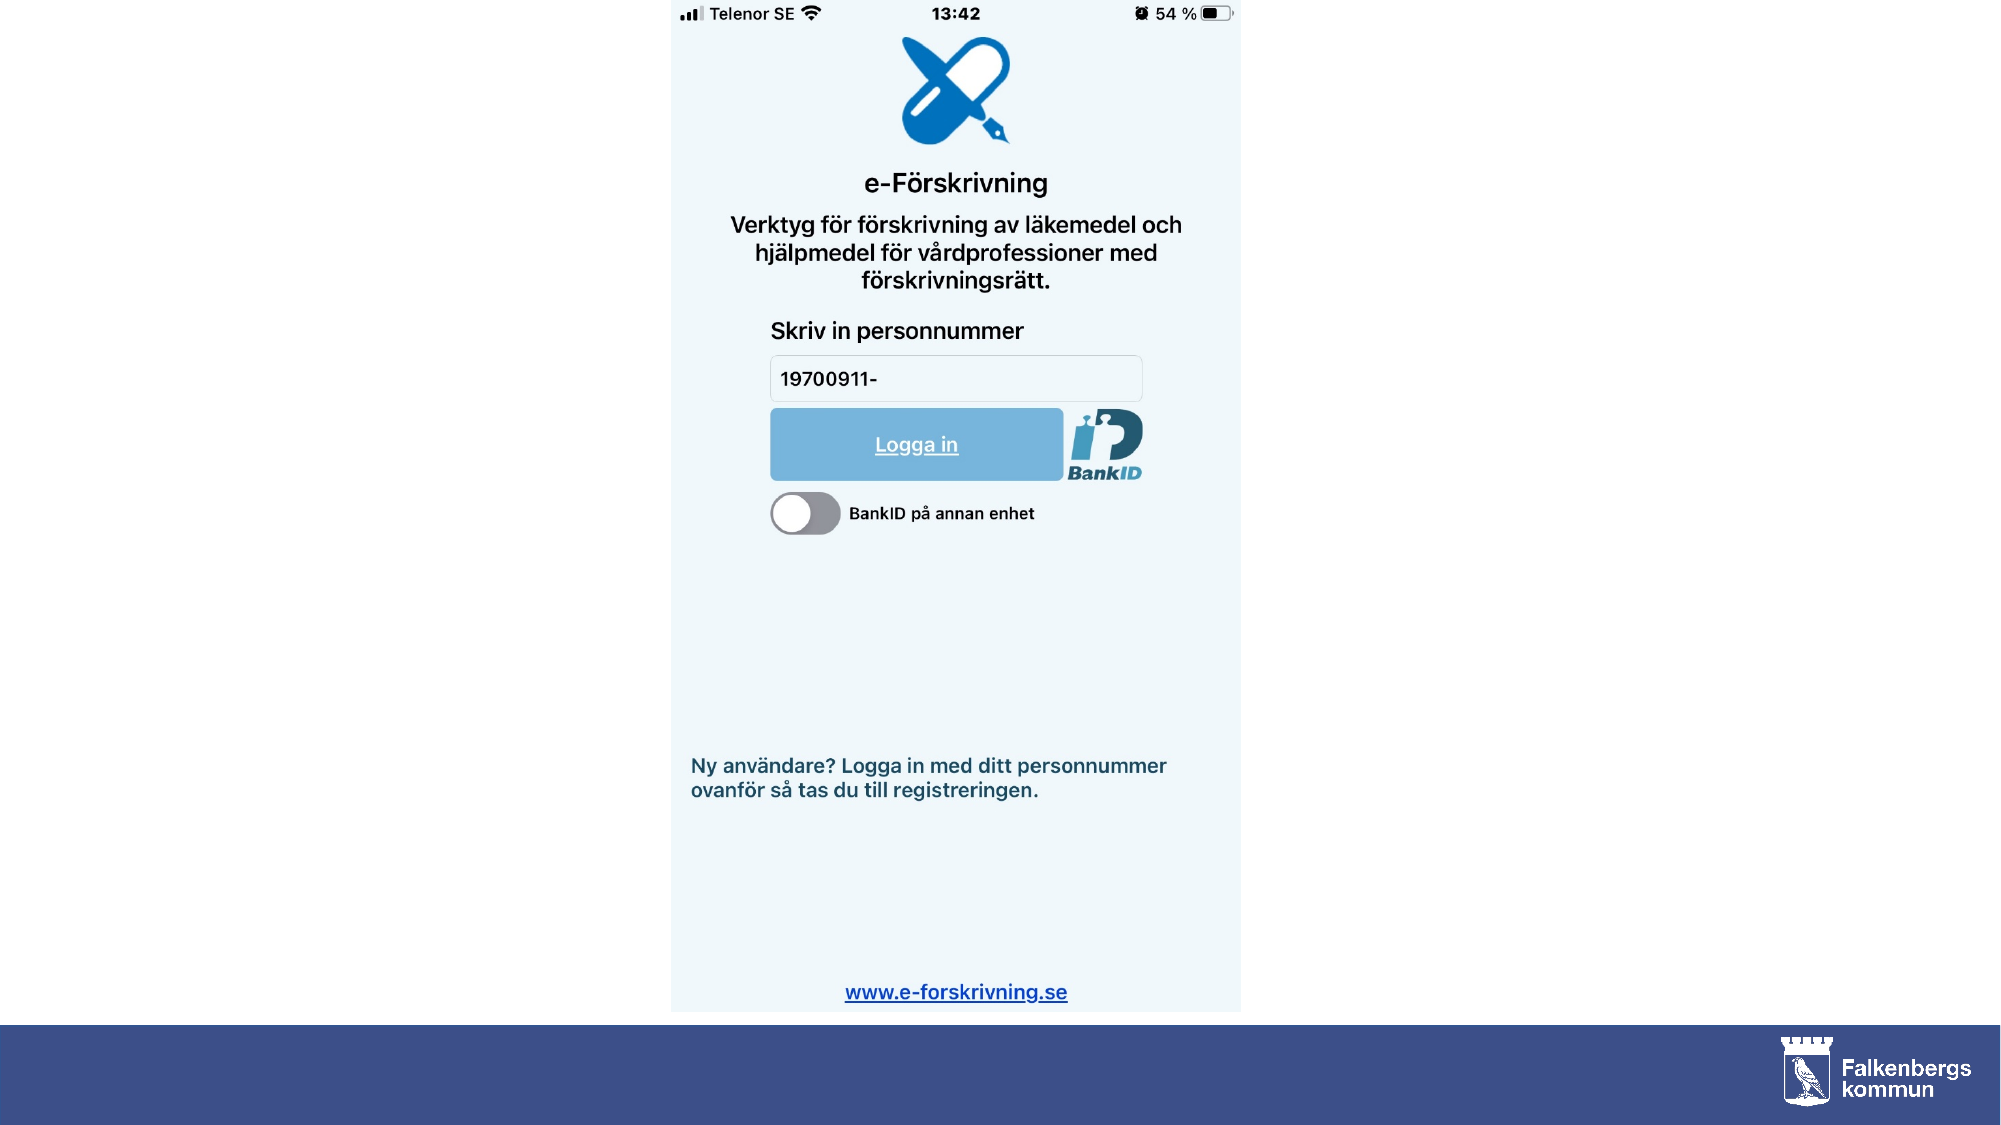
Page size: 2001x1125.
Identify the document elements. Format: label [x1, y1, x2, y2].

picture [671, 0, 1241, 1013]
picture [1781, 1037, 1971, 1107]
